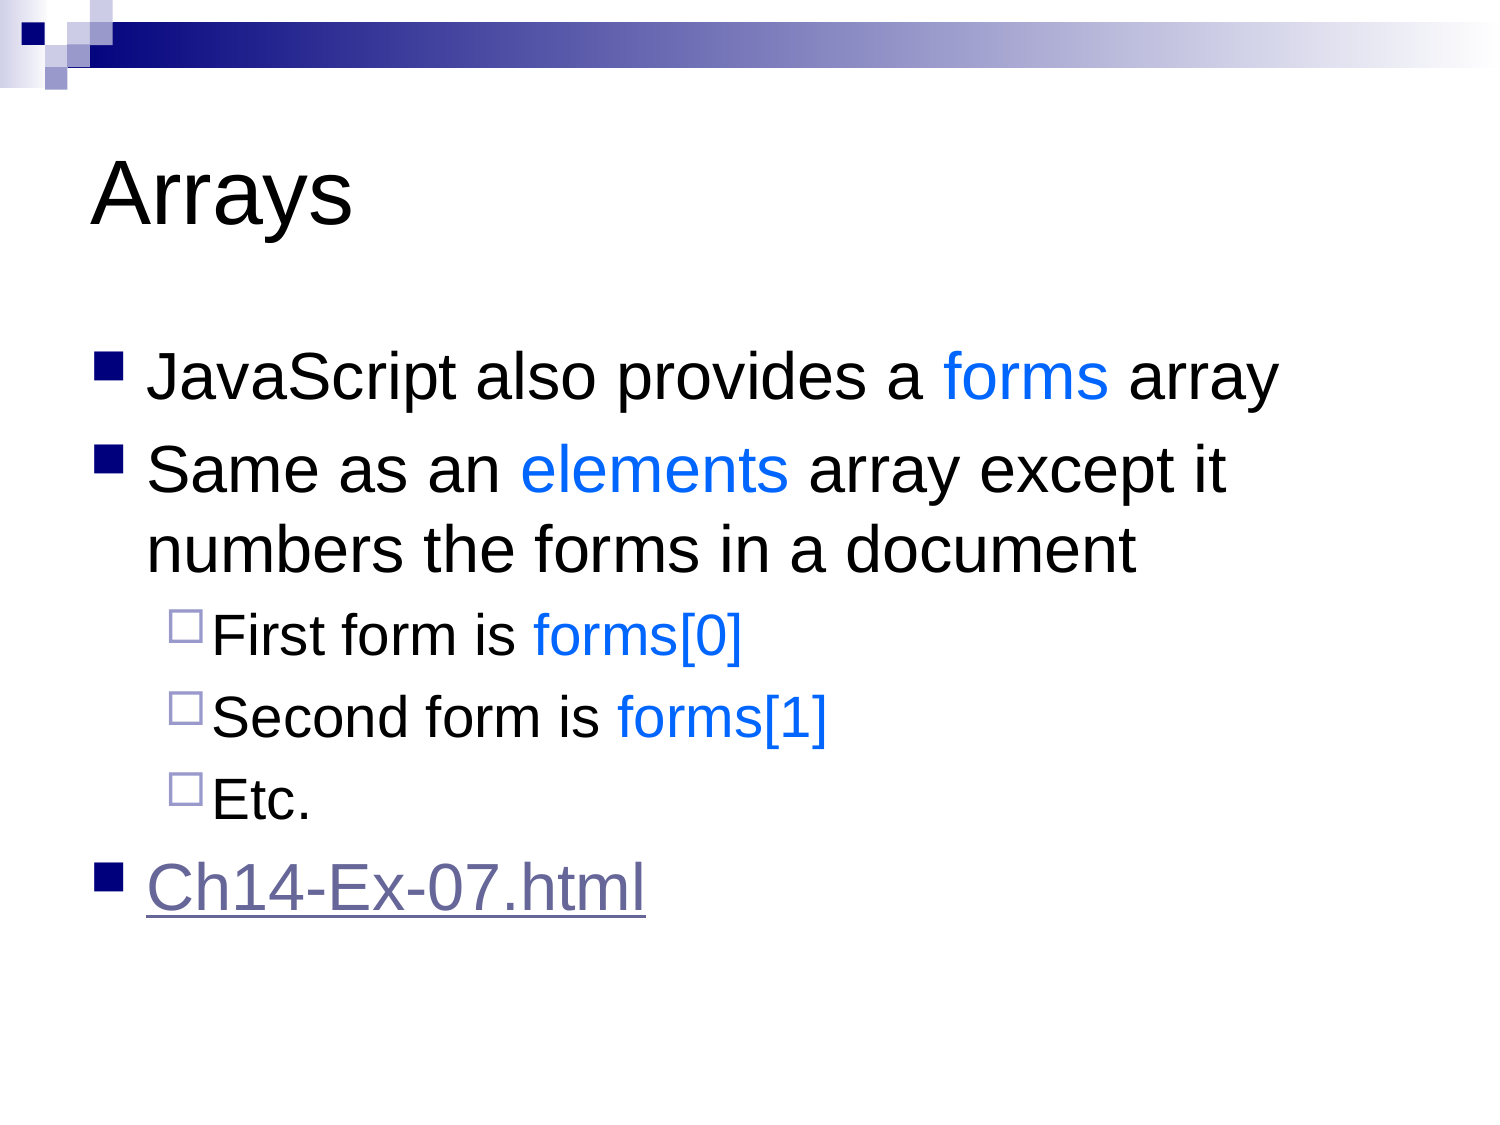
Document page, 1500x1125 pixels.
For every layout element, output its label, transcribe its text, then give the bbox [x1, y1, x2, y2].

list JavaScript also provides a forms array Same as an elements array except it numbers the forms in a document First form is forms[0] Second form is forms[1] Etc. Ch14-Ex-07.html [74, 324, 1426, 963]
title Arrays [74, 74, 1426, 301]
